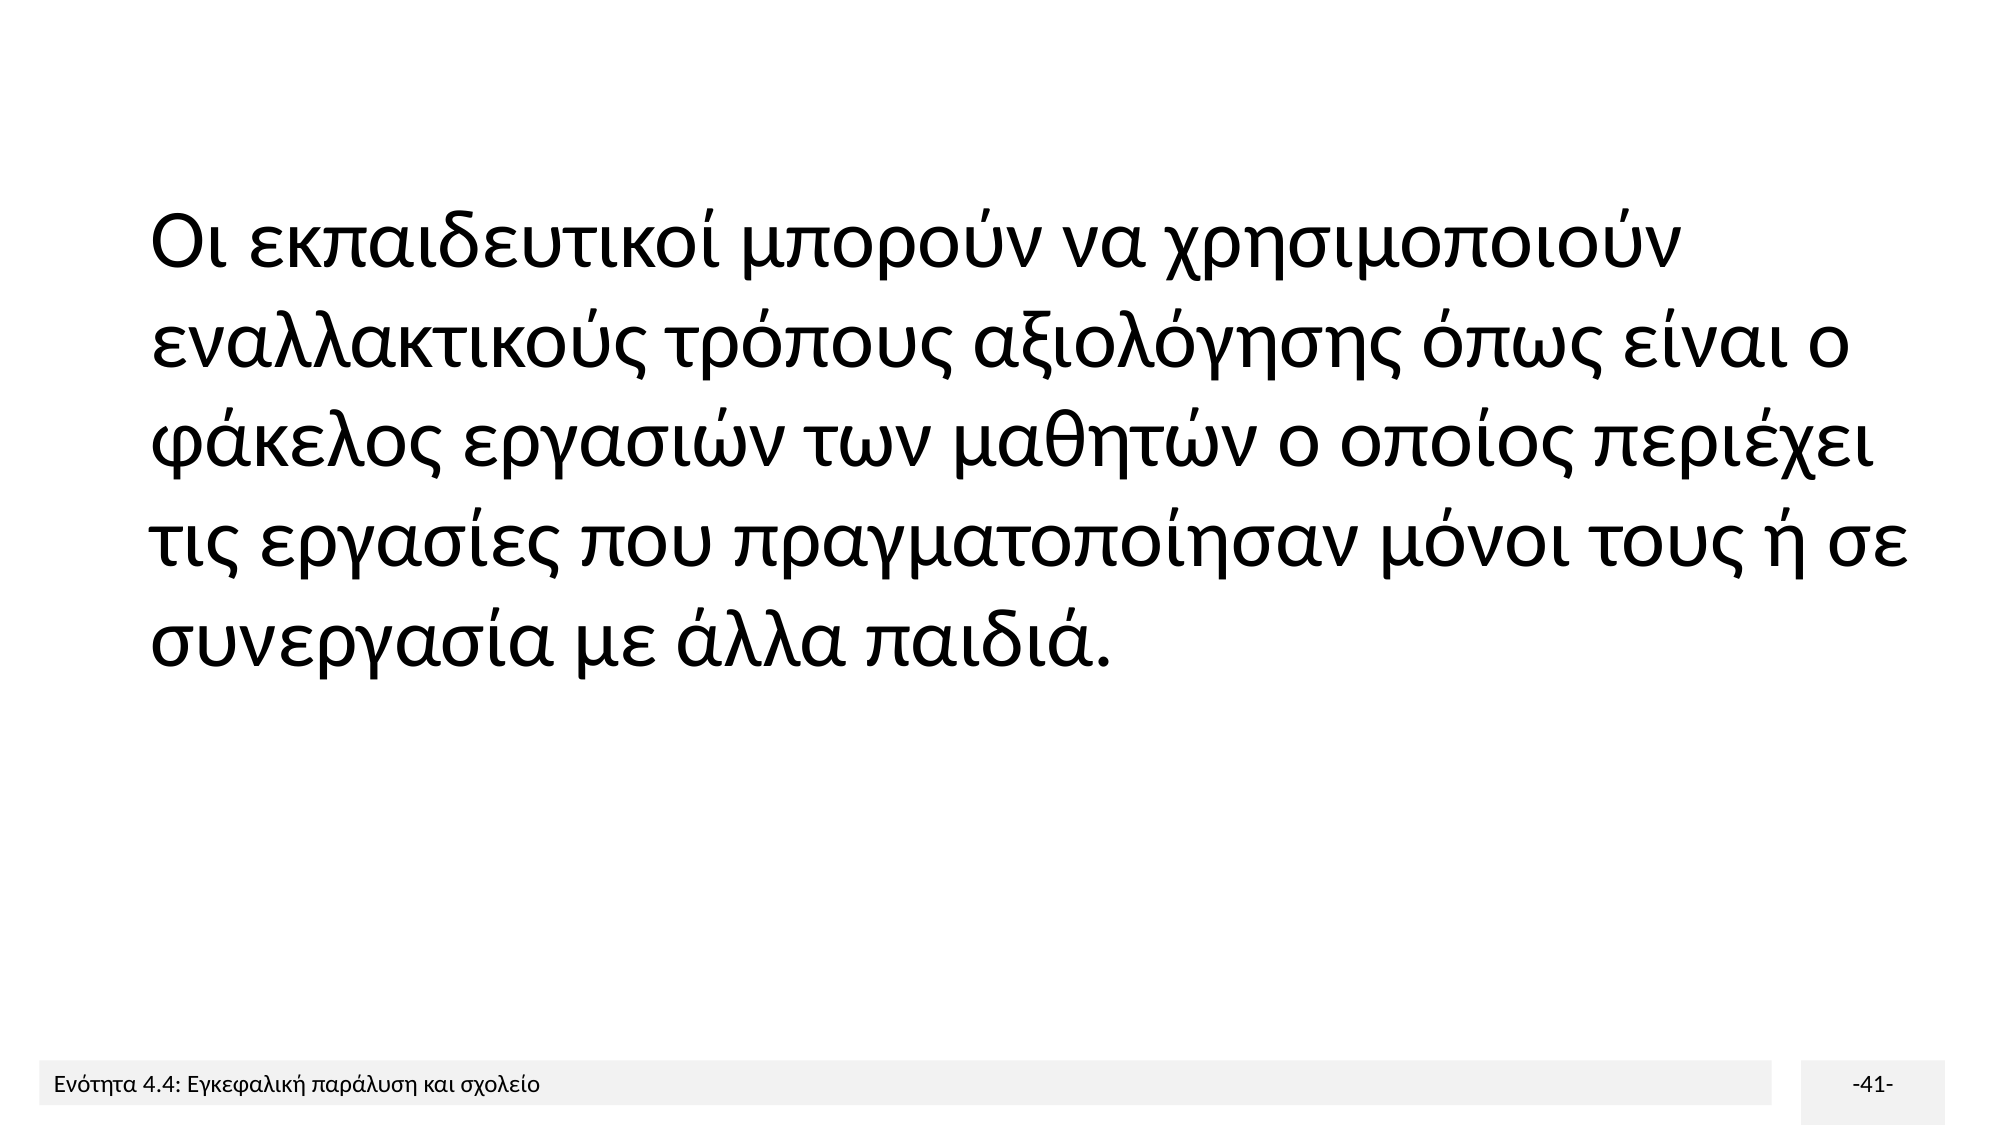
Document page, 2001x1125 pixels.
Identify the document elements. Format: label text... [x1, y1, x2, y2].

list Οι εκπαιδευτικοί μπορούν να χρησιμοποιούν εναλλακτικούς τρόπους αξιολόγησης όπως είναι ο φάκελος εργασιών των μαθητών ο οποίος περιέχει τις εργασίες που πραγματοποίησαν μόνοι τους ή σε συνεργασία με άλλα παιδιά. [135, 176, 1936, 768]
